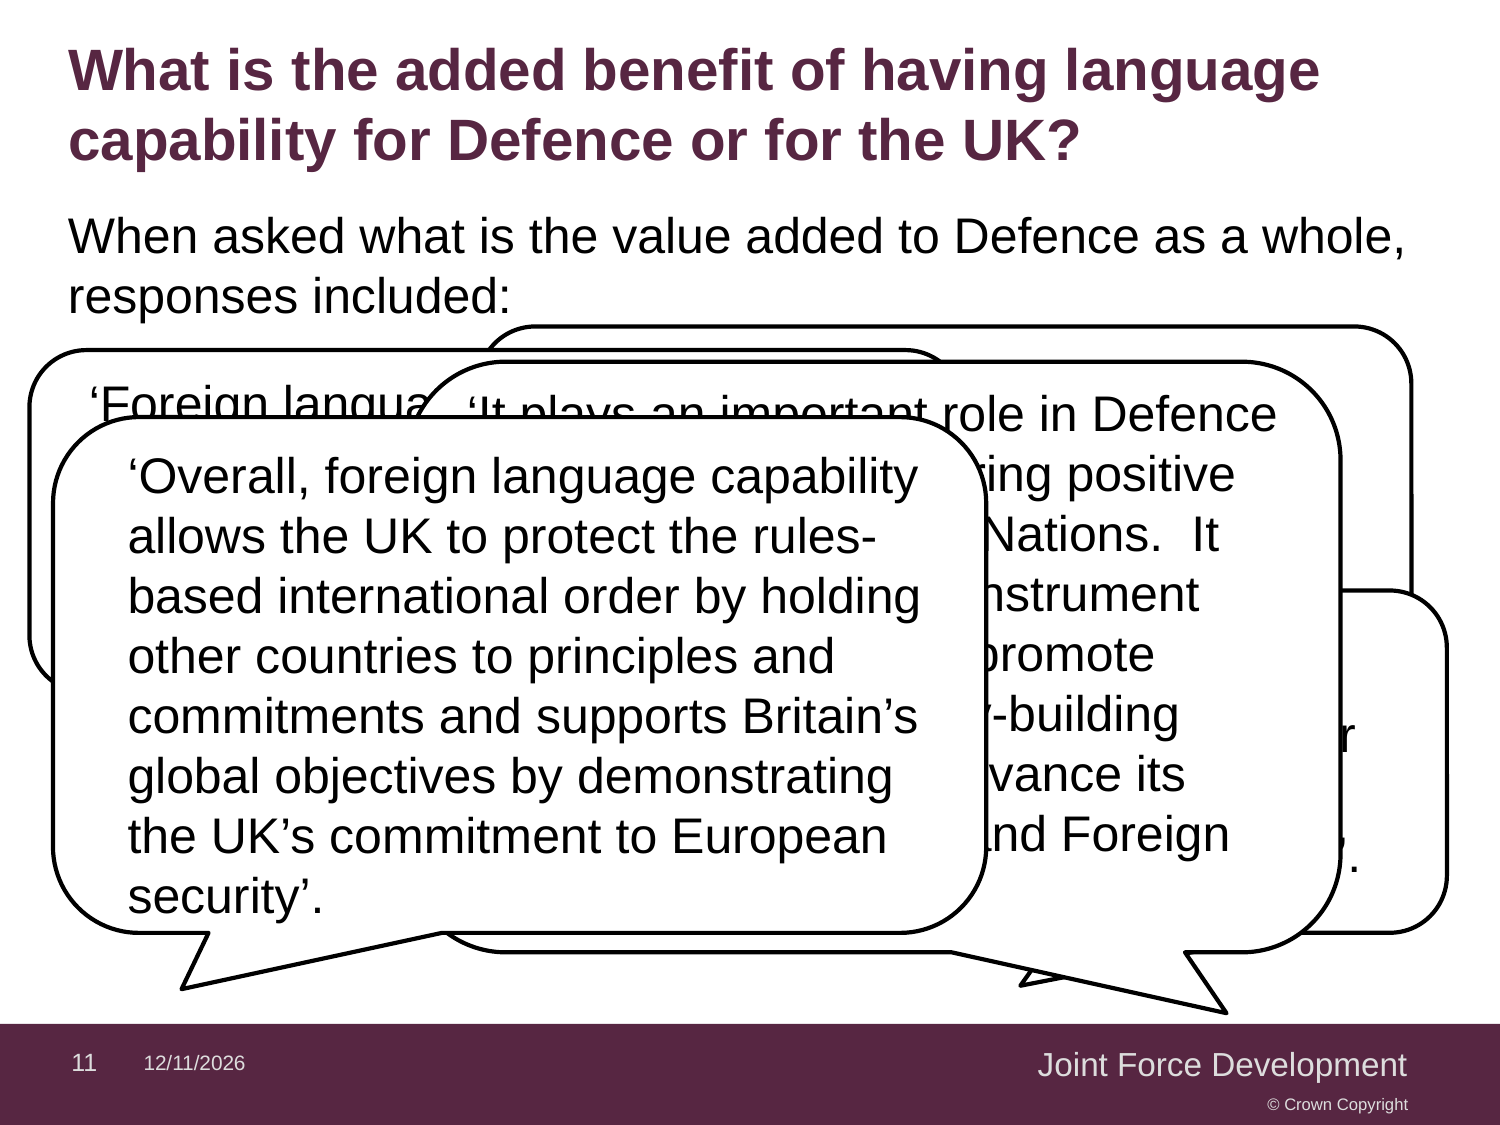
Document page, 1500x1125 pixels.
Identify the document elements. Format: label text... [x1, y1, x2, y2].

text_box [477, 326, 1412, 588]
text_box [1345, 590, 1448, 934]
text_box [52, 416, 987, 934]
text_box When asked what is the value added to Defence as a whole, responses included: [53, 196, 1447, 331]
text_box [407, 361, 1341, 953]
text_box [29, 349, 963, 693]
title What is the added benefit of having language capability for Defence or for the UK? [52, 8, 1404, 197]
